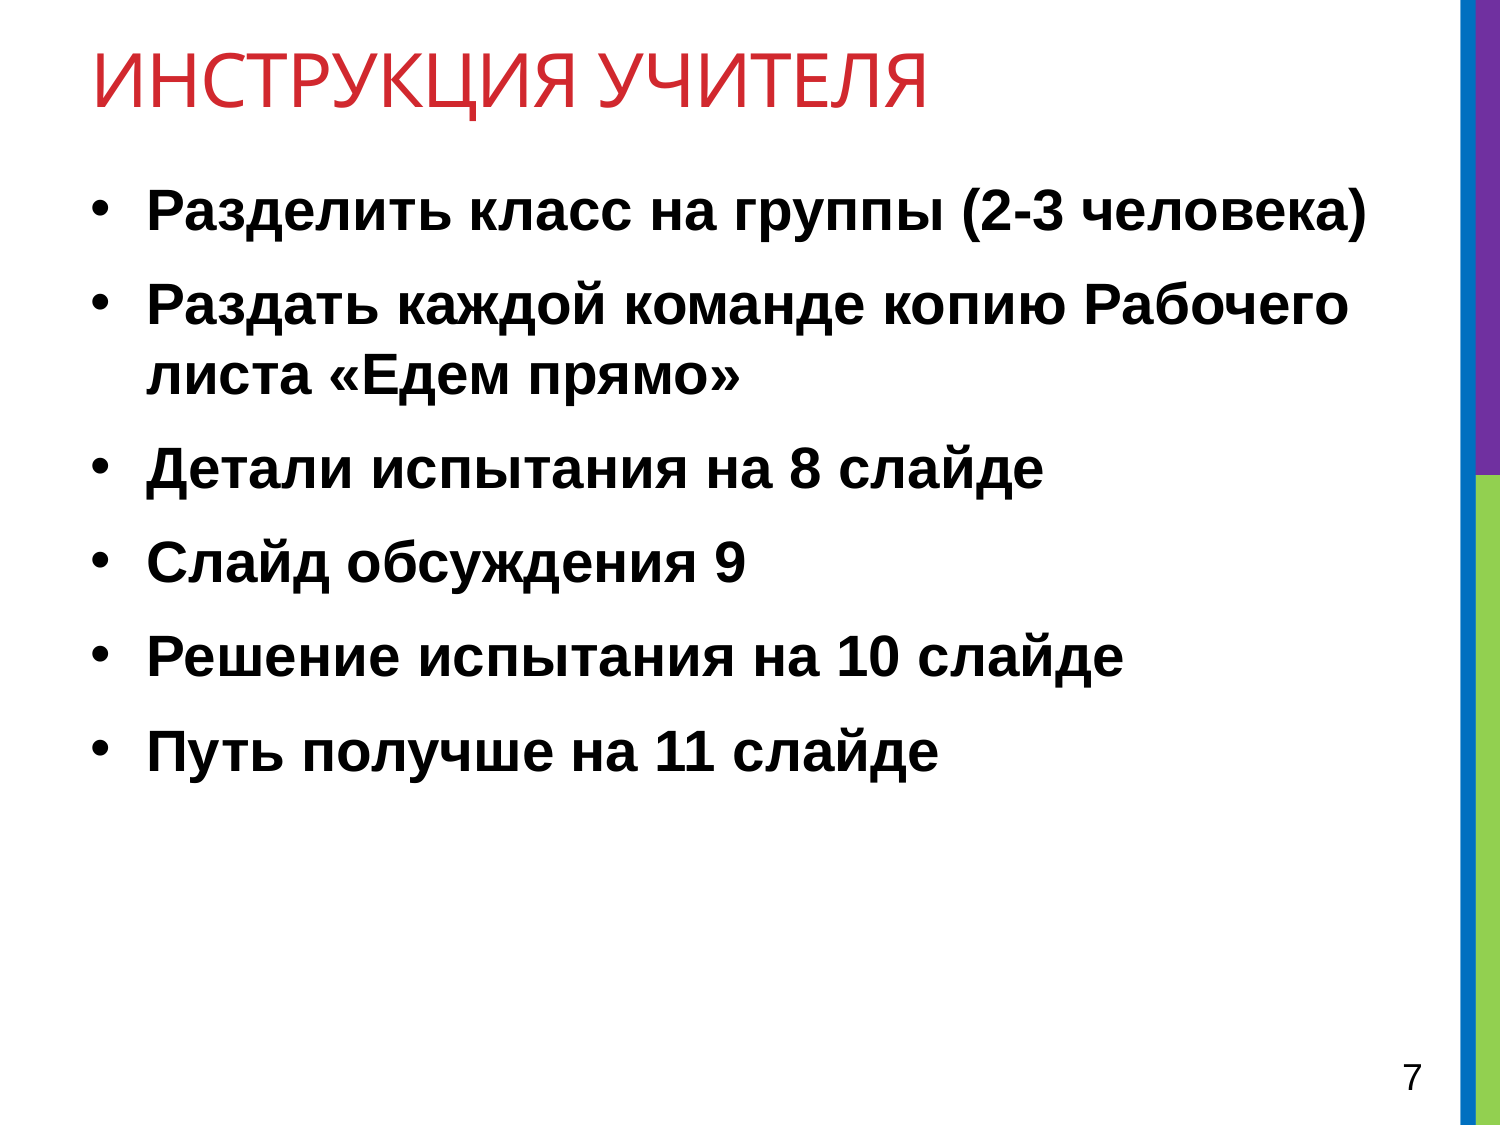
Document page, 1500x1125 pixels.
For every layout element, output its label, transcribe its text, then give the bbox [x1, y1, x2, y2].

title Инструкция учителя [75, 25, 1428, 164]
list Разделить класс на группы (2-3 человека) Раздать каждой команде копию Рабочего листа «Едем прямо» Детали испытания на 8 слайде Слайд обсуждения 9 Решение испытания на 10 слайде Путь получше на 11 слайде [75, 164, 1428, 1005]
slide_number 7 [1387, 1045, 1491, 1106]
